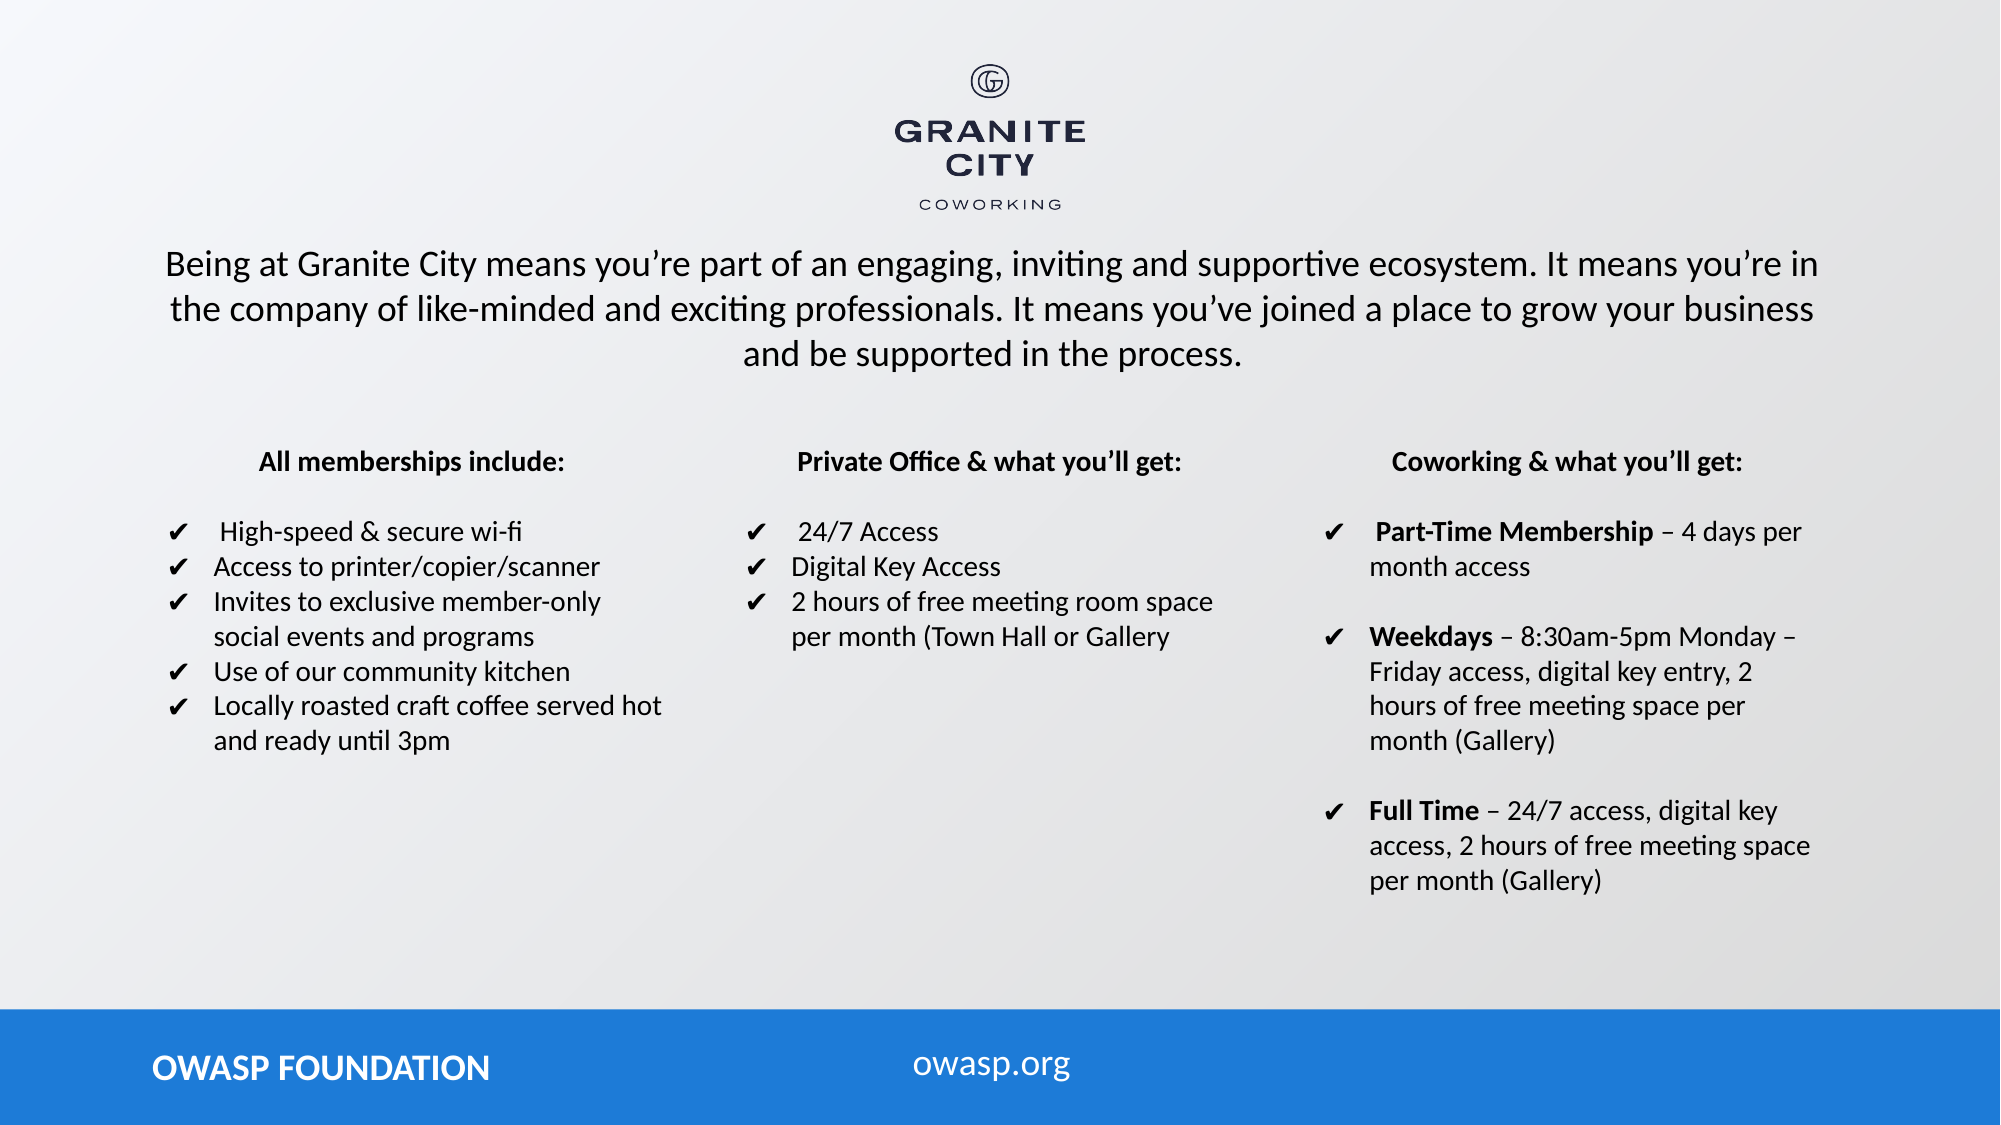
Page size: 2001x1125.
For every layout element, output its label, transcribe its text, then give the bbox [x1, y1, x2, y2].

text_box Coworking & what you’ll get: Part-Time Membership – 4 days per month access Weekdays – 8:30am-5pm Monday – Friday access, digital key entry, 2 hours of free meeting space per month (Gallery) Full Time – 24/7 access, digital key access, 2 hours of free meeting space per month (Gallery) [1307, 434, 1835, 984]
text_box Private Office & what you’ll get: 24/7 Access Digital Key Access 2 hours of free meeting room space per month (Town Hall or Gallery [729, 434, 1257, 700]
list Being at Granite City means you’re part of an engaging, inviting and supportive ecosystem. It means you’re in the company of like-minded and exciting professionals. It means you’ve joined a place to grow your business and be supported in the process. [130, 160, 1856, 388]
text_box All memberships include: High-speed & secure wi-fi Access to printer/copier/scanner Invites to exclusive member-only social events and programs Use of our community kitchen Locally roasted craft coffee served hot and ready until 3pm [151, 434, 679, 765]
picture [895, 64, 1085, 210]
